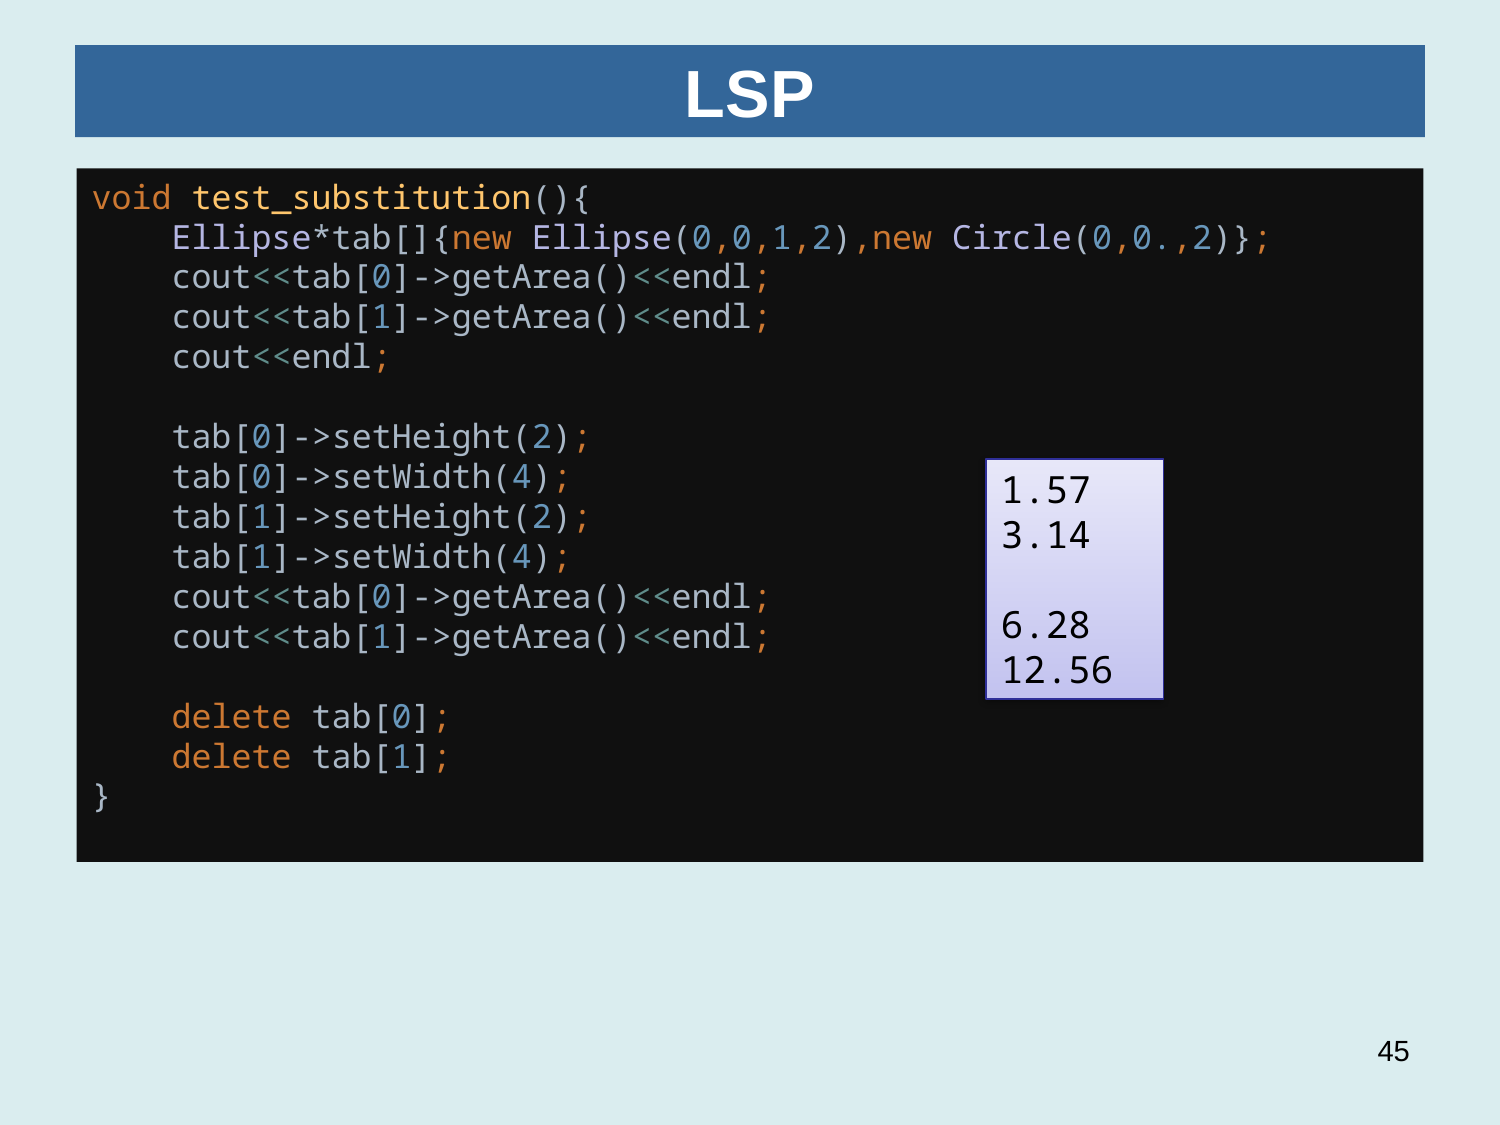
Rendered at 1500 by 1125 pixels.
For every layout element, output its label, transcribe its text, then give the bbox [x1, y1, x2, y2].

slide_number 45 [1074, 1024, 1426, 1103]
text_box 1.57 3.14 6.28 12.56 [985, 458, 1164, 700]
title LSP [75, 45, 1425, 138]
text_box void test_substitution(){ Ellipse*tab[]{new Ellipse(0,0,1,2),new Circle(0,0.,2)}; cout<<tab[0]->getArea()<<endl; cout<<tab[1]->getArea()<<endl; cout<<endl; tab[0]->setHeight(2); tab[0]->setWidth(4); tab[1]->setHeight(2); tab[1]->setWidth(4); cout<<tab[0]->getArea()<<endl; cout<<tab[1]->getArea()<<endl; delete tab[0]; delete tab[1]; } [76, 168, 1424, 862]
